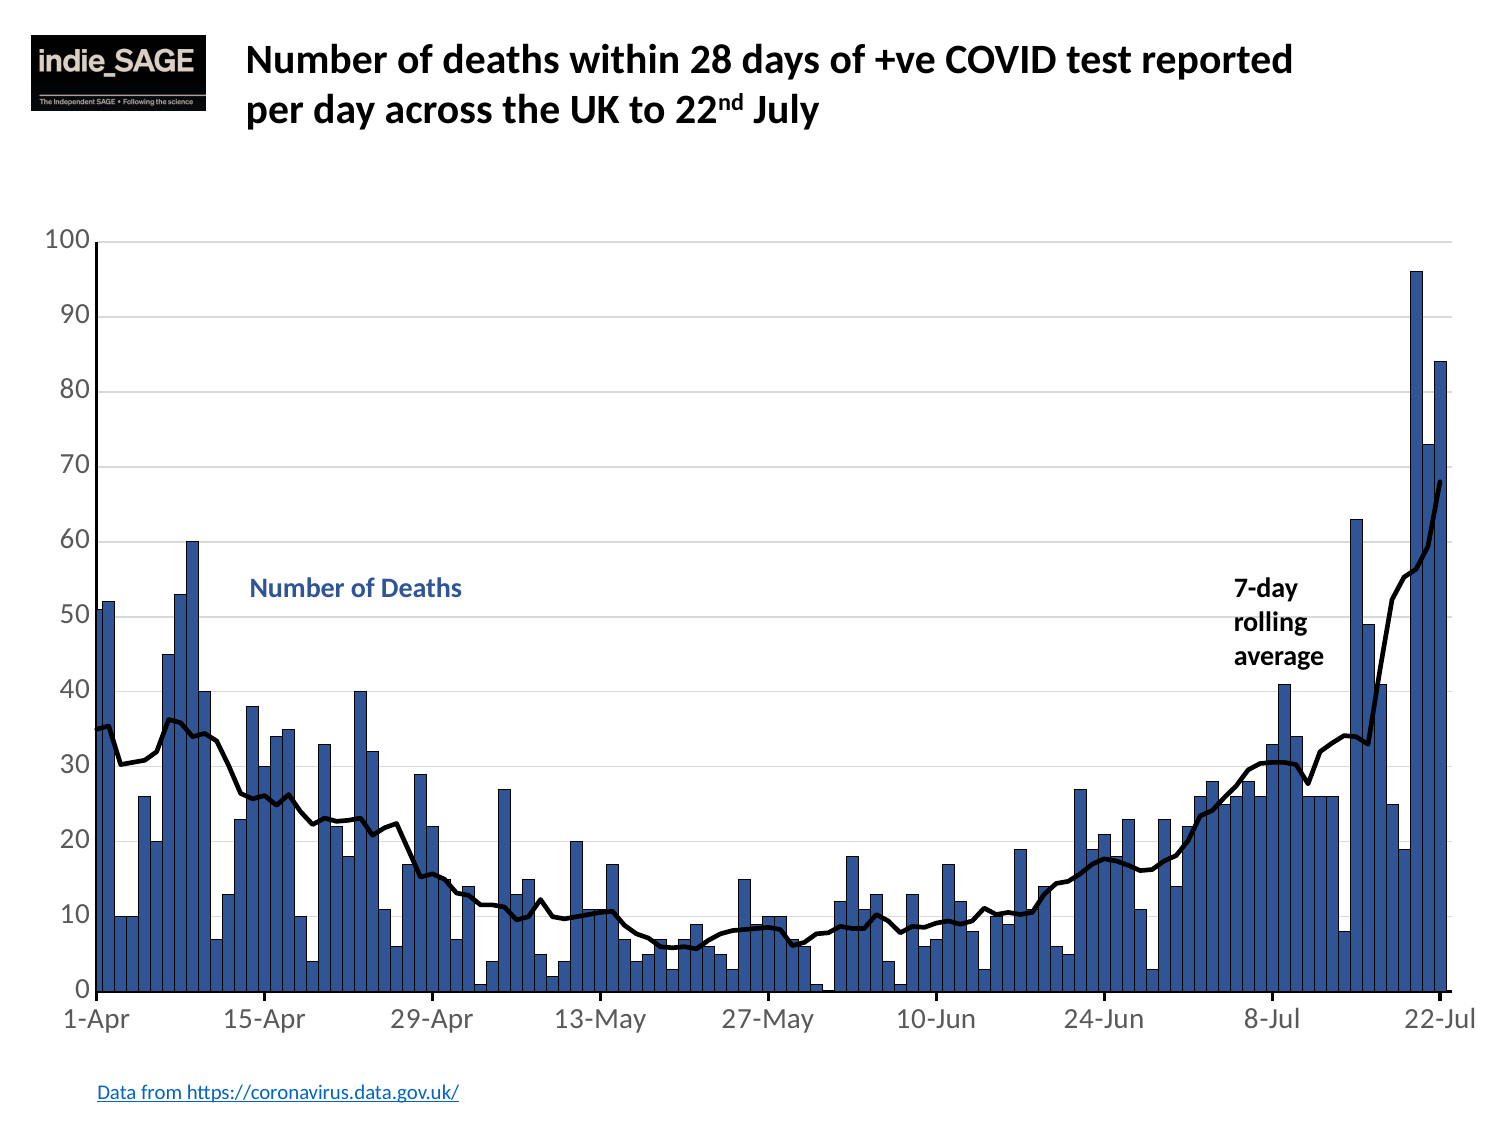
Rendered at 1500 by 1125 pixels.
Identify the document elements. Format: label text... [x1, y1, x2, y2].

chart [0, 158, 1500, 1125]
picture [31, 34, 206, 111]
text_box Number of deaths within 28 days of +ve COVID test reported per day across the UK to 22nd July [230, 24, 1364, 139]
